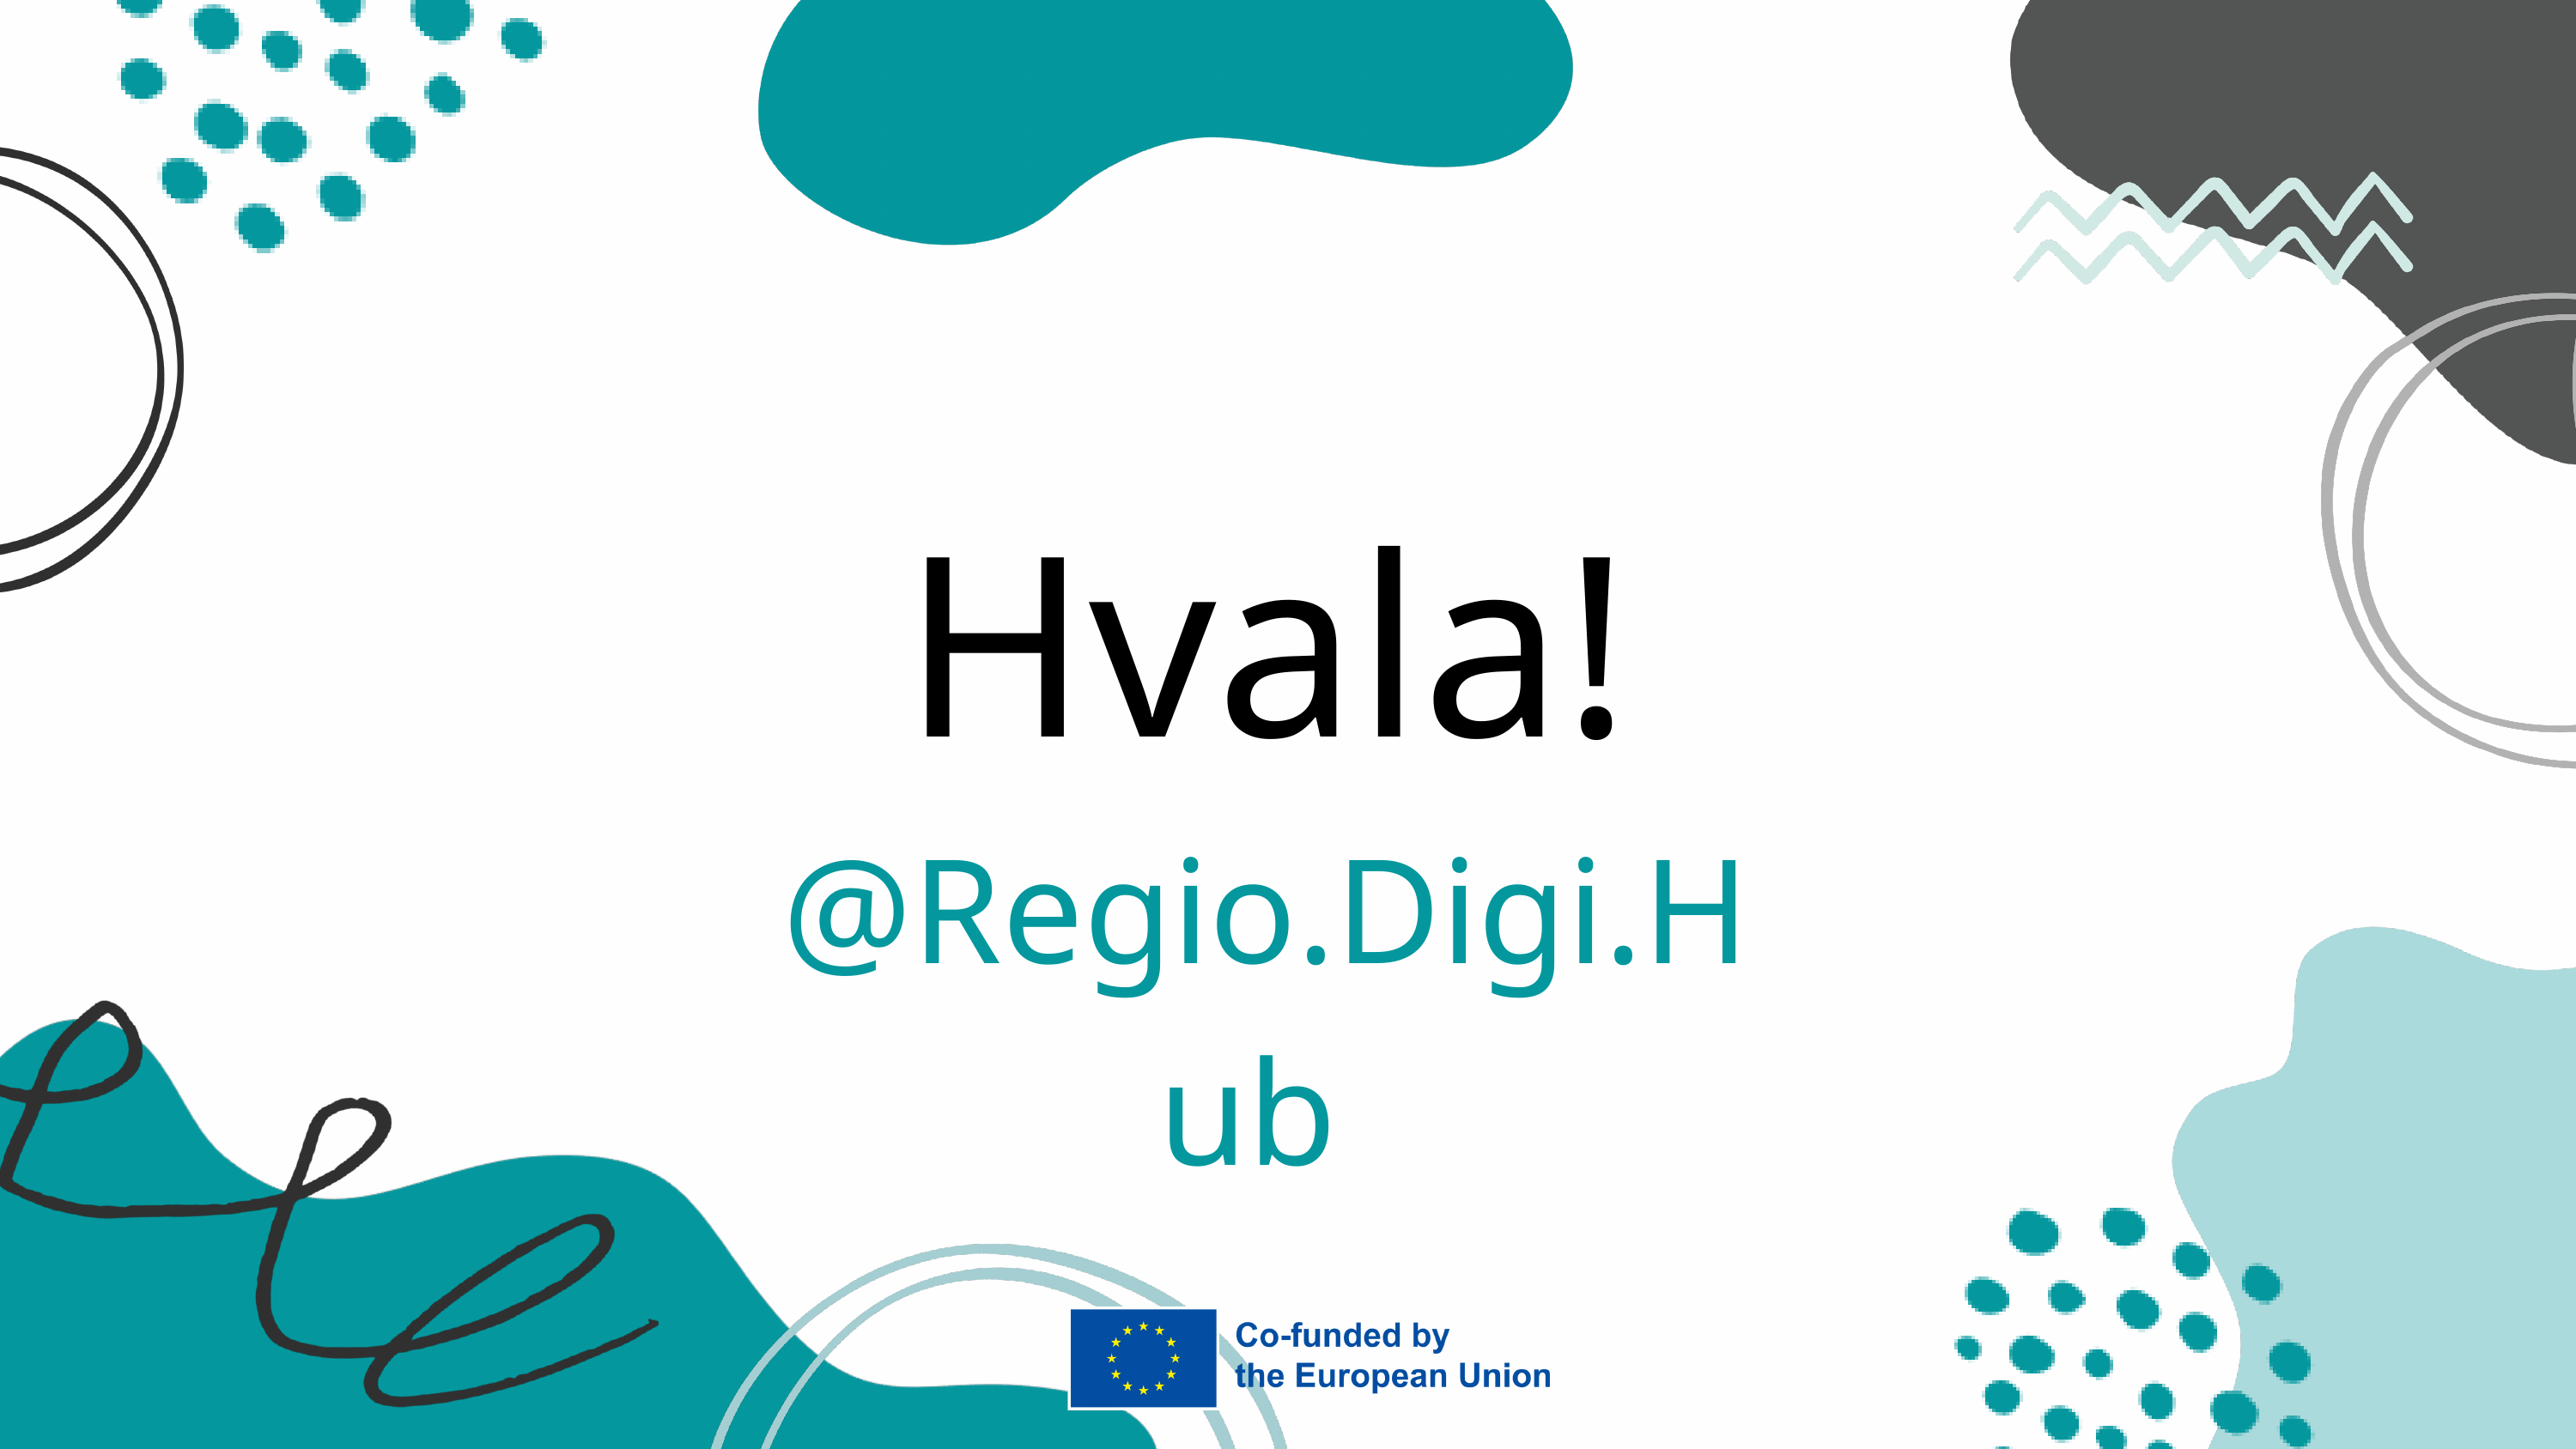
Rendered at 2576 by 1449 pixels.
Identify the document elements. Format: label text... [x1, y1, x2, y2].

picture [1788, 0, 2576, 803]
text_box Hvala! [398, 563, 2136, 788]
picture [673, 0, 1643, 535]
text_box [2009, 171, 2419, 286]
picture [0, 900, 1588, 1449]
picture [0, 0, 547, 629]
picture [1954, 819, 2576, 1449]
text_box @Regio.Digi.Hub [742, 790, 1791, 1195]
